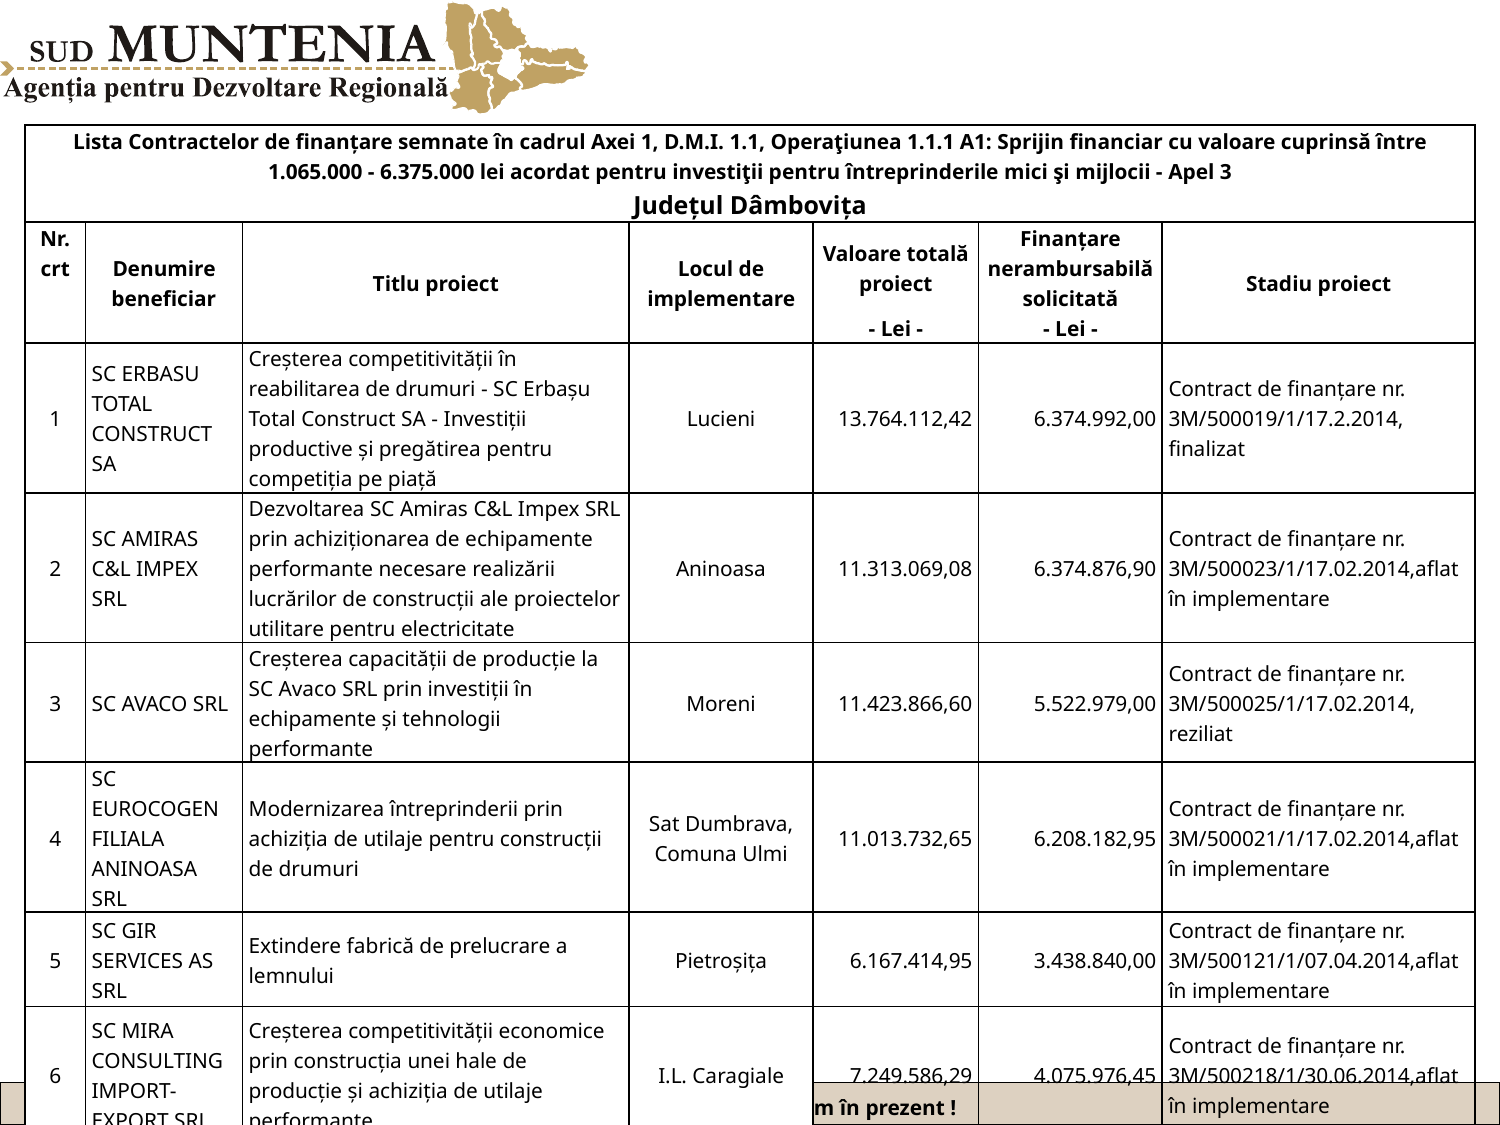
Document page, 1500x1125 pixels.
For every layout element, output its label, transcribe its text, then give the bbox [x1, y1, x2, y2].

table_cell Valoare totală proiect [814, 223, 978, 313]
table_cell Contract de finanțare nr. 3M/500218/1/30.06.2014,aflat în implementare [1163, 1007, 1474, 1125]
table_cell 5.522.979,00 [979, 643, 1161, 761]
table_cell Contract de finanțare nr. 3M/500023/1/17.02.2014,aflat în implementare [1163, 494, 1474, 642]
table_cell Creșterea competitivității în reabilitarea de drumuri - SC Erbașu Total Construct SA - Investiții productive și pregătirea pentru competiția pe piață [243, 344, 628, 492]
table_cell Sat Dumbrava, Comuna Ulmi [630, 763, 812, 911]
table_cell Finanțare nerambursabilă solicitată [979, 223, 1161, 313]
table_cell Contract de finanțare nr. 3M/500019/1/17.2.2014, finalizat [1163, 344, 1474, 492]
table_header Lista Contractelor de finanțare semnate în cadrul Axei 1, D.M.I. 1.1, Operaţiunea 1.1.1 A1: Sprijin financiar cu valoare cuprinsă între 1.065.000 - 6.375.000 lei acordat pentru investiţii pentru întreprinderile mici şi mijlocii - Apel 3 Județul Dâmbovița [26, 126, 1474, 221]
table_cell SC GIR SERVICES AS SRL [86, 913, 242, 1006]
table_cell Modernizarea întreprinderii prin achiziția de utilaje pentru construcții de drumuri [243, 763, 628, 911]
table_cell 6.374.992,00 [979, 344, 1161, 492]
table_cell 6 [26, 1007, 85, 1125]
table_cell SC AMIRAS C&L IMPEX SRL [86, 494, 242, 642]
table_cell 11.423.866,60 [814, 643, 978, 761]
table_cell SC AVACO SRL [86, 643, 242, 761]
table_cell 11.013.732,65 [814, 763, 978, 911]
table_cell Denumire beneficiar [86, 223, 242, 342]
table_cell - Lei - [814, 313, 978, 342]
table_cell 4 [26, 763, 85, 911]
table_cell Dezvoltarea SC Amiras C&L Impex SRL prin achiziționarea de echipamente performante necesare realizării lucrărilor de construcții ale proiectelor utilitare pentru electricitate [243, 494, 628, 642]
table_cell 3 [26, 643, 85, 761]
table_cell - Lei - [979, 313, 1161, 342]
table_cell Creșterea competitivității economice prin construcția unei hale de producție și achiziția de utilaje performante [243, 1007, 628, 1125]
table_cell 6.167.414,95 [814, 913, 978, 1006]
table_cell Contract de finanțare nr. 3M/500025/1/17.02.2014, reziliat [1163, 643, 1474, 761]
table_cell Moreni [630, 643, 812, 761]
table_cell Stadiu proiect [1163, 223, 1474, 342]
table_cell 11.313.069,08 [814, 494, 978, 642]
table_cell Lucieni [630, 344, 812, 492]
table_cell Titlu proiect [243, 223, 628, 342]
table_cell Contract de finanțare nr. 3M/500021/1/17.02.2014,aflat în implementare [1163, 763, 1474, 911]
table_cell 4.075.976,45 [979, 1007, 1161, 1125]
table_cell 7.249.586,29 [814, 1007, 978, 1125]
table_cell Locul de implementare [630, 223, 812, 342]
table_cell Contract de finanțare nr. 3M/500121/1/07.04.2014,aflat în implementare [1163, 913, 1474, 1006]
table_cell 3.438.840,00 [979, 913, 1161, 1006]
table_cell SC EUROCOGEN FILIALA ANINOASA SRL [86, 763, 242, 911]
table_cell SC MIRA CONSULTING IMPORT-EXPORT SRL [86, 1007, 242, 1125]
table_cell 6.374.876,90 [979, 494, 1161, 642]
table_cell 6.208.182,95 [979, 763, 1161, 911]
table_cell SC ERBASU TOTAL CONSTRUCT SA [86, 344, 242, 492]
table_cell Extindere fabrică de prelucrare a lemnului [243, 913, 628, 1006]
table_cell Pietroşiţa [630, 913, 812, 1006]
table_cell Creșterea capacității de producție la SC Avaco SRL prin investiții în echipamente și tehnologii performante [243, 643, 628, 761]
table_cell Aninoasa [630, 494, 812, 642]
table_cell 5 [26, 913, 85, 1006]
table_cell Nr. crt [26, 223, 85, 342]
table_cell 2 [26, 494, 85, 642]
table_cell I.L. Caragiale [630, 1007, 812, 1125]
table_cell 1 [26, 344, 85, 492]
table_cell 13.764.112,42 [814, 344, 978, 492]
